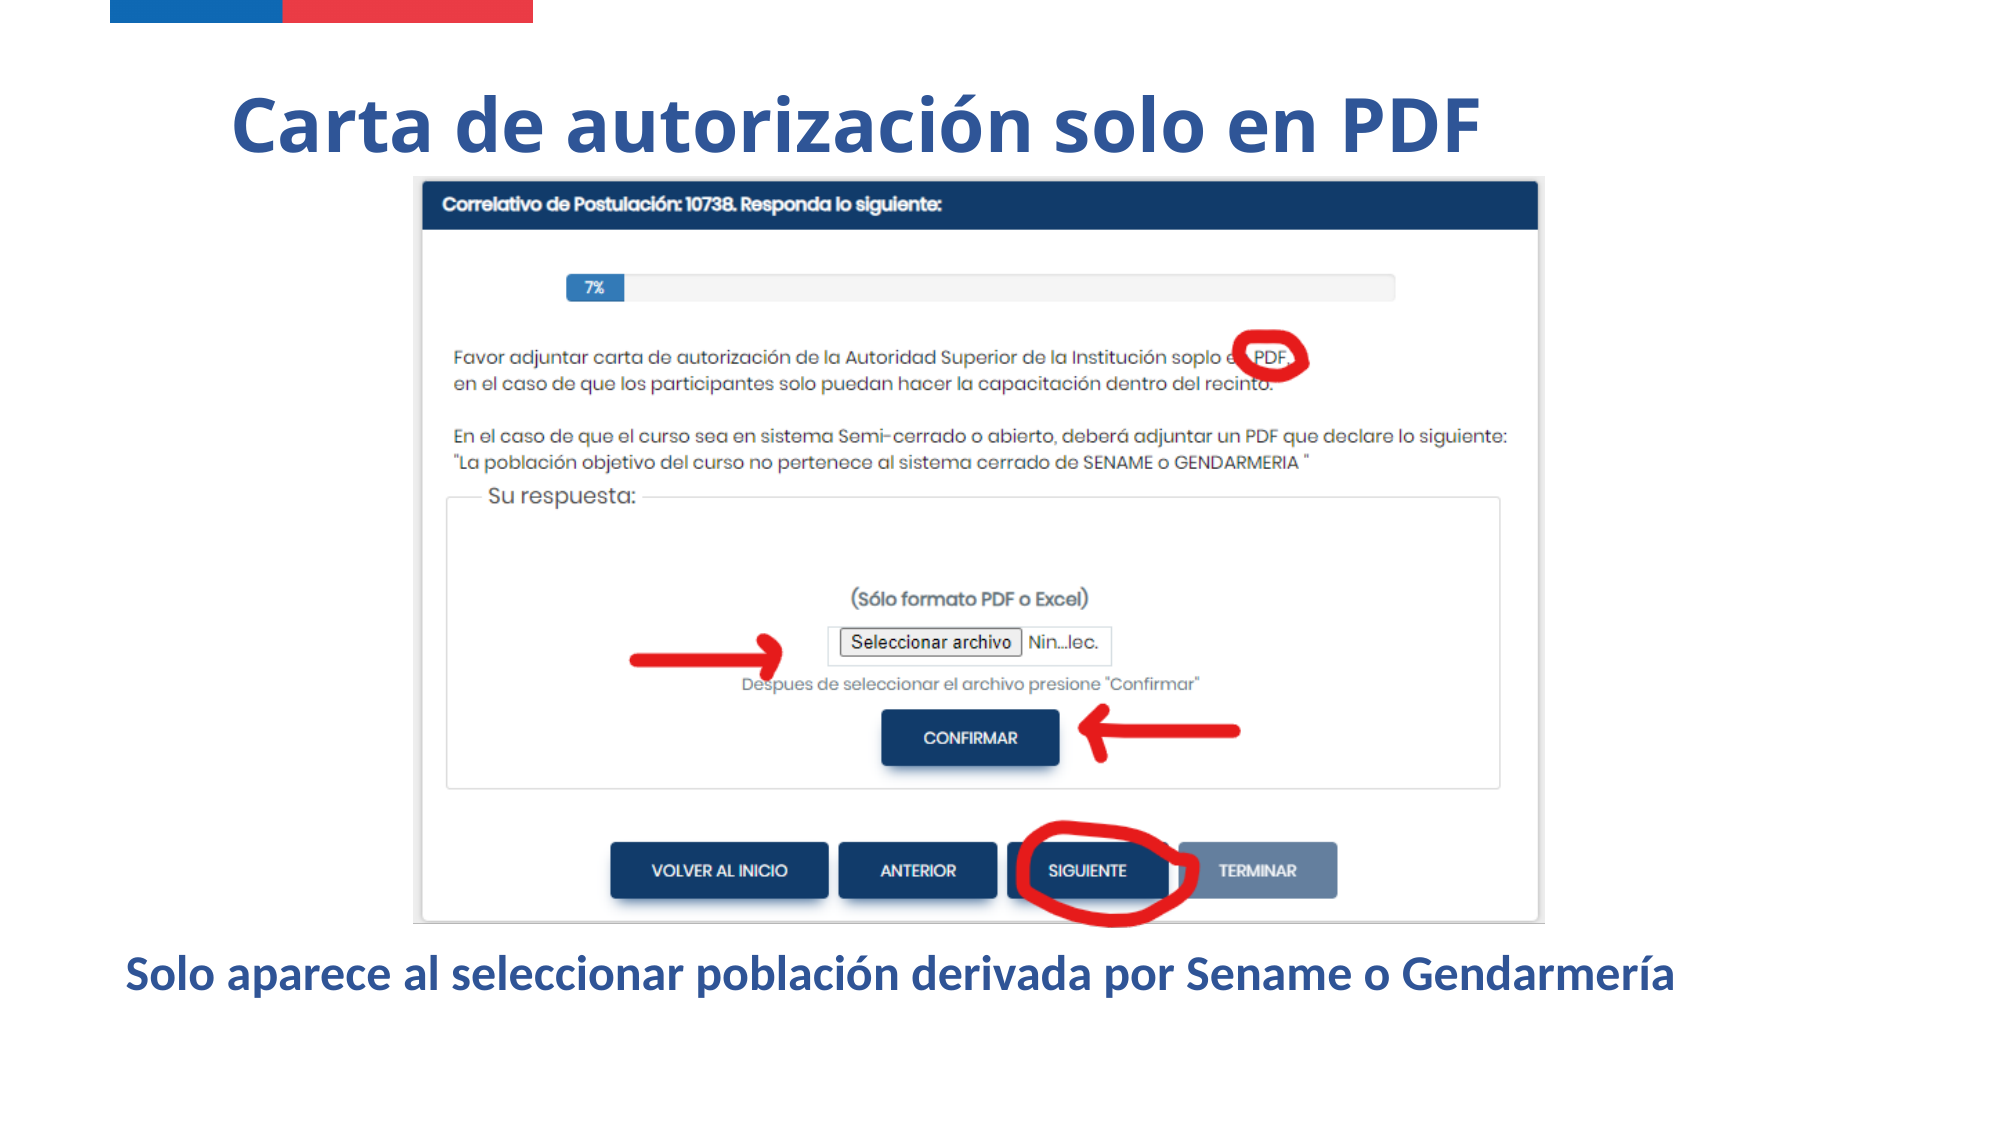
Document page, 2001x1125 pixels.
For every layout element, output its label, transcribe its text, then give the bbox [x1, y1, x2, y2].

picture [413, 176, 1545, 932]
picture [110, 0, 533, 23]
text_box Solo aparece al seleccionar población derivada por Sename o Gendarmería [110, 933, 1980, 1009]
text_box Carta de autorización solo en PDF [215, 70, 1776, 175]
